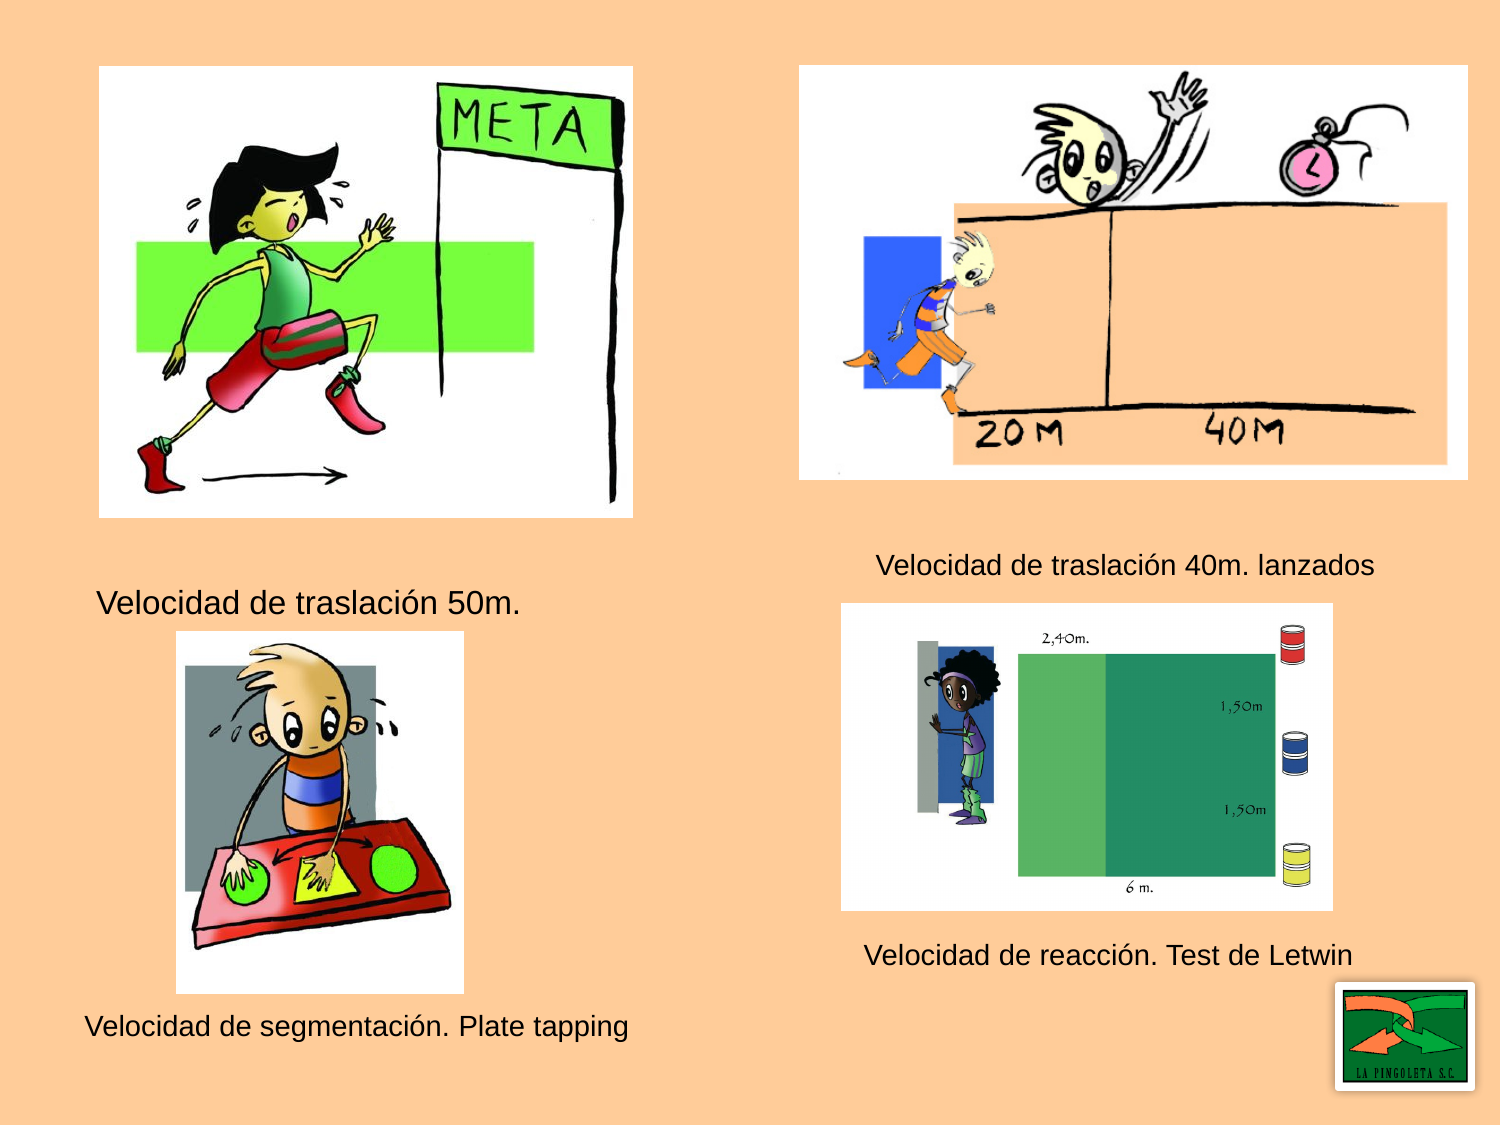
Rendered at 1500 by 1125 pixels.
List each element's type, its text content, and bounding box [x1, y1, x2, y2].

picture [99, 66, 633, 518]
text_box Velocidad de segmentación. Plate tapping [76, 999, 656, 1050]
picture [176, 630, 464, 995]
text_box Velocidad de reacción. Test de Letwin [856, 928, 1412, 979]
picture [1340, 987, 1470, 1086]
picture [841, 603, 1333, 912]
text_box Velocidad de traslación 40m. lanzados [868, 538, 1436, 589]
picture [799, 65, 1469, 480]
text_box Velocidad de traslación 50m. [88, 574, 644, 629]
